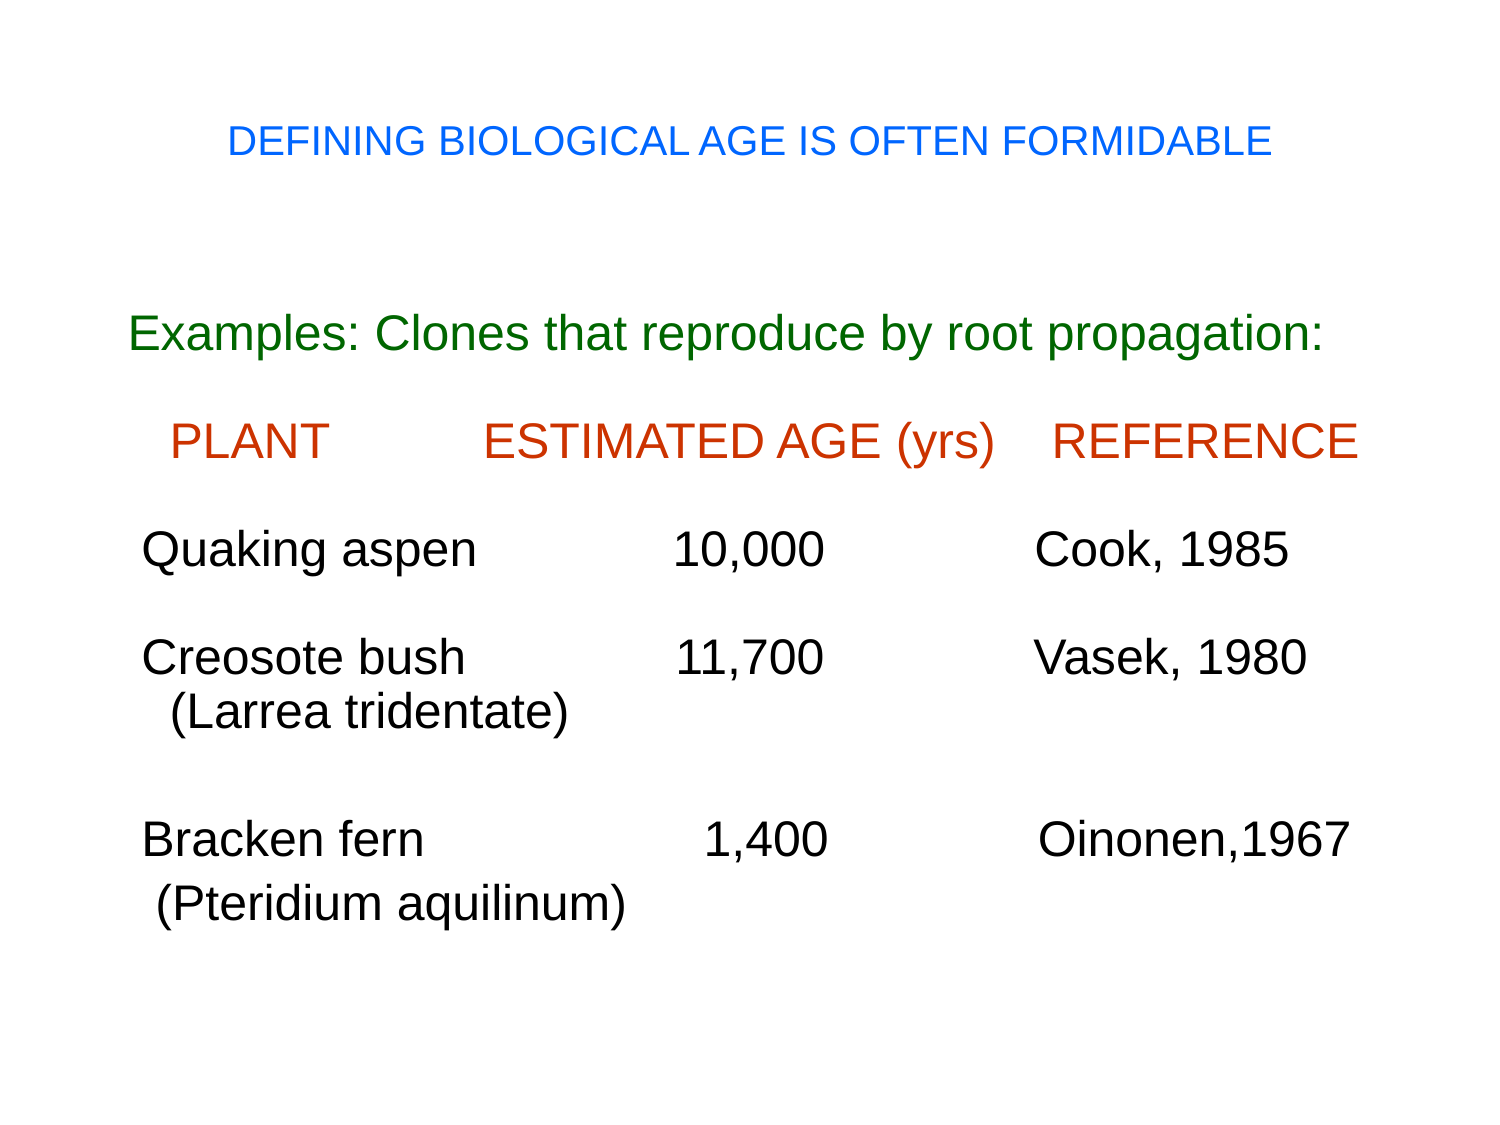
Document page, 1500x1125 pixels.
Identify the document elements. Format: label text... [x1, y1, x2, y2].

list Examples: Clones that reproduce by root propagation: PLANT ESTIMATED AGE (yrs) REFERENCE Quaking aspen 10,000 Cook, 1985 Creosote bush 11,700 Vasek, 1980 (Larrea tridentate) Bracken fern 1,400 Oinonen,1967 (Pteridium aquilinum) [112, 299, 1388, 1000]
title DEFINING BIOLOGICAL AGE IS OFTEN FORMIDABLE [75, 45, 1425, 233]
